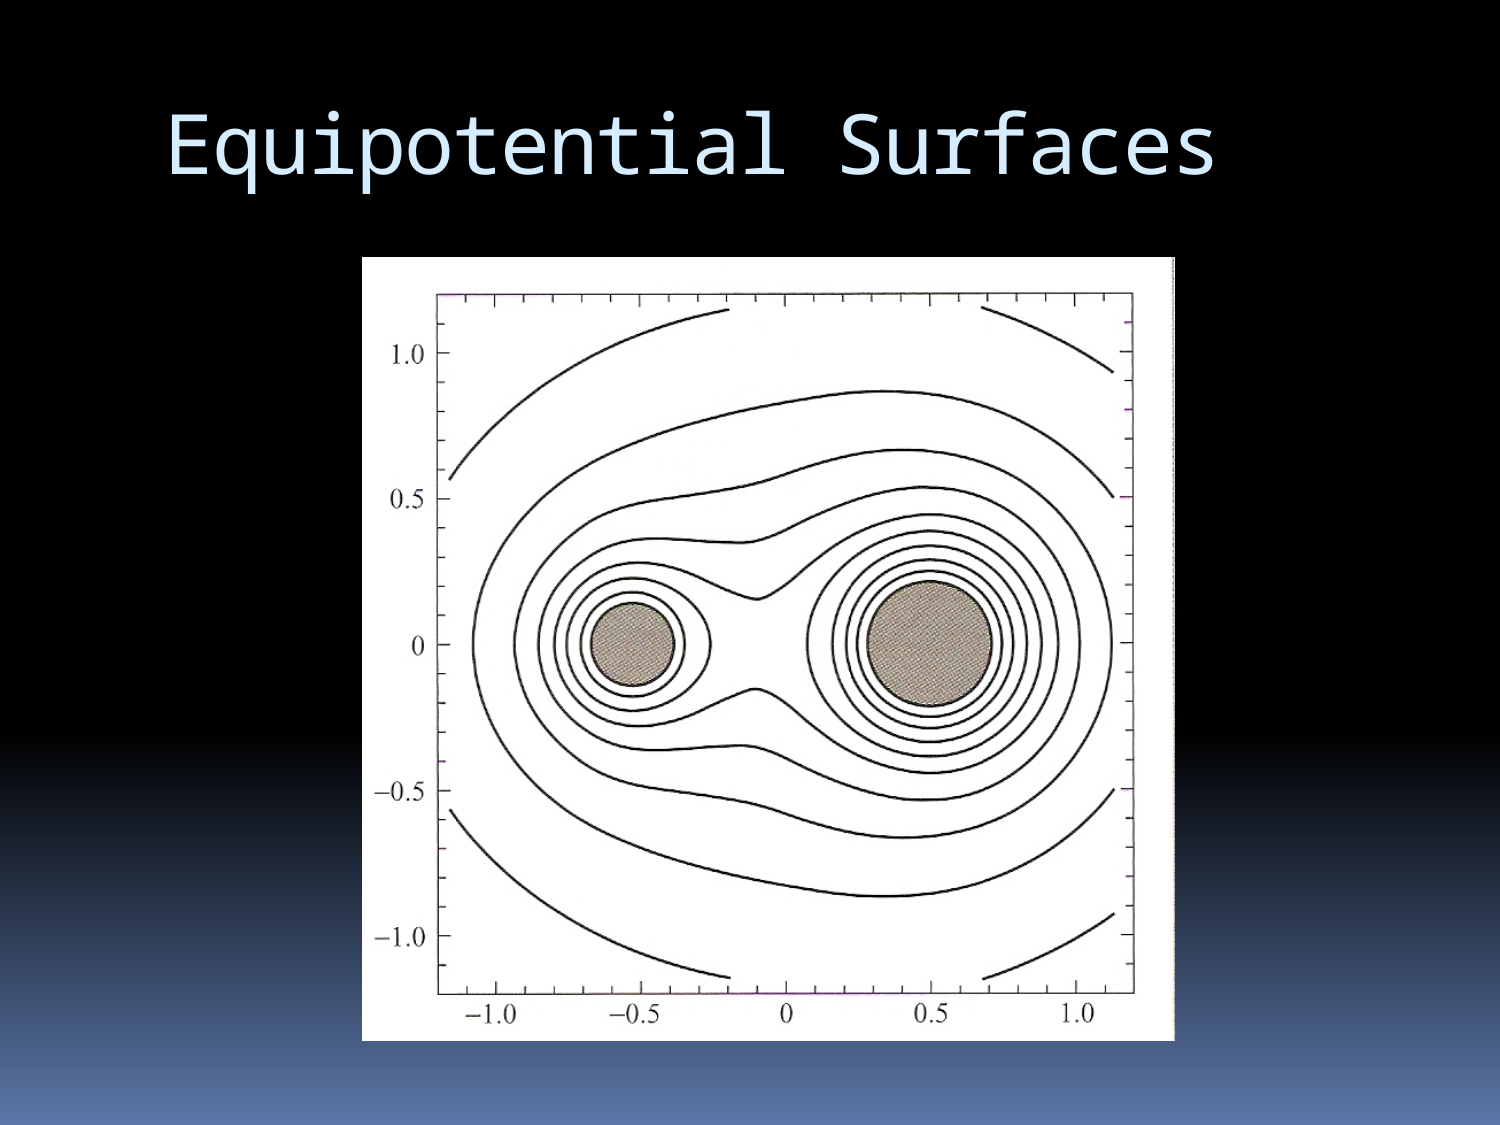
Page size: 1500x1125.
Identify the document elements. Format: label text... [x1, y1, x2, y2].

title Equipotential Surfaces [150, 83, 1425, 234]
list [361, 257, 1176, 1041]
